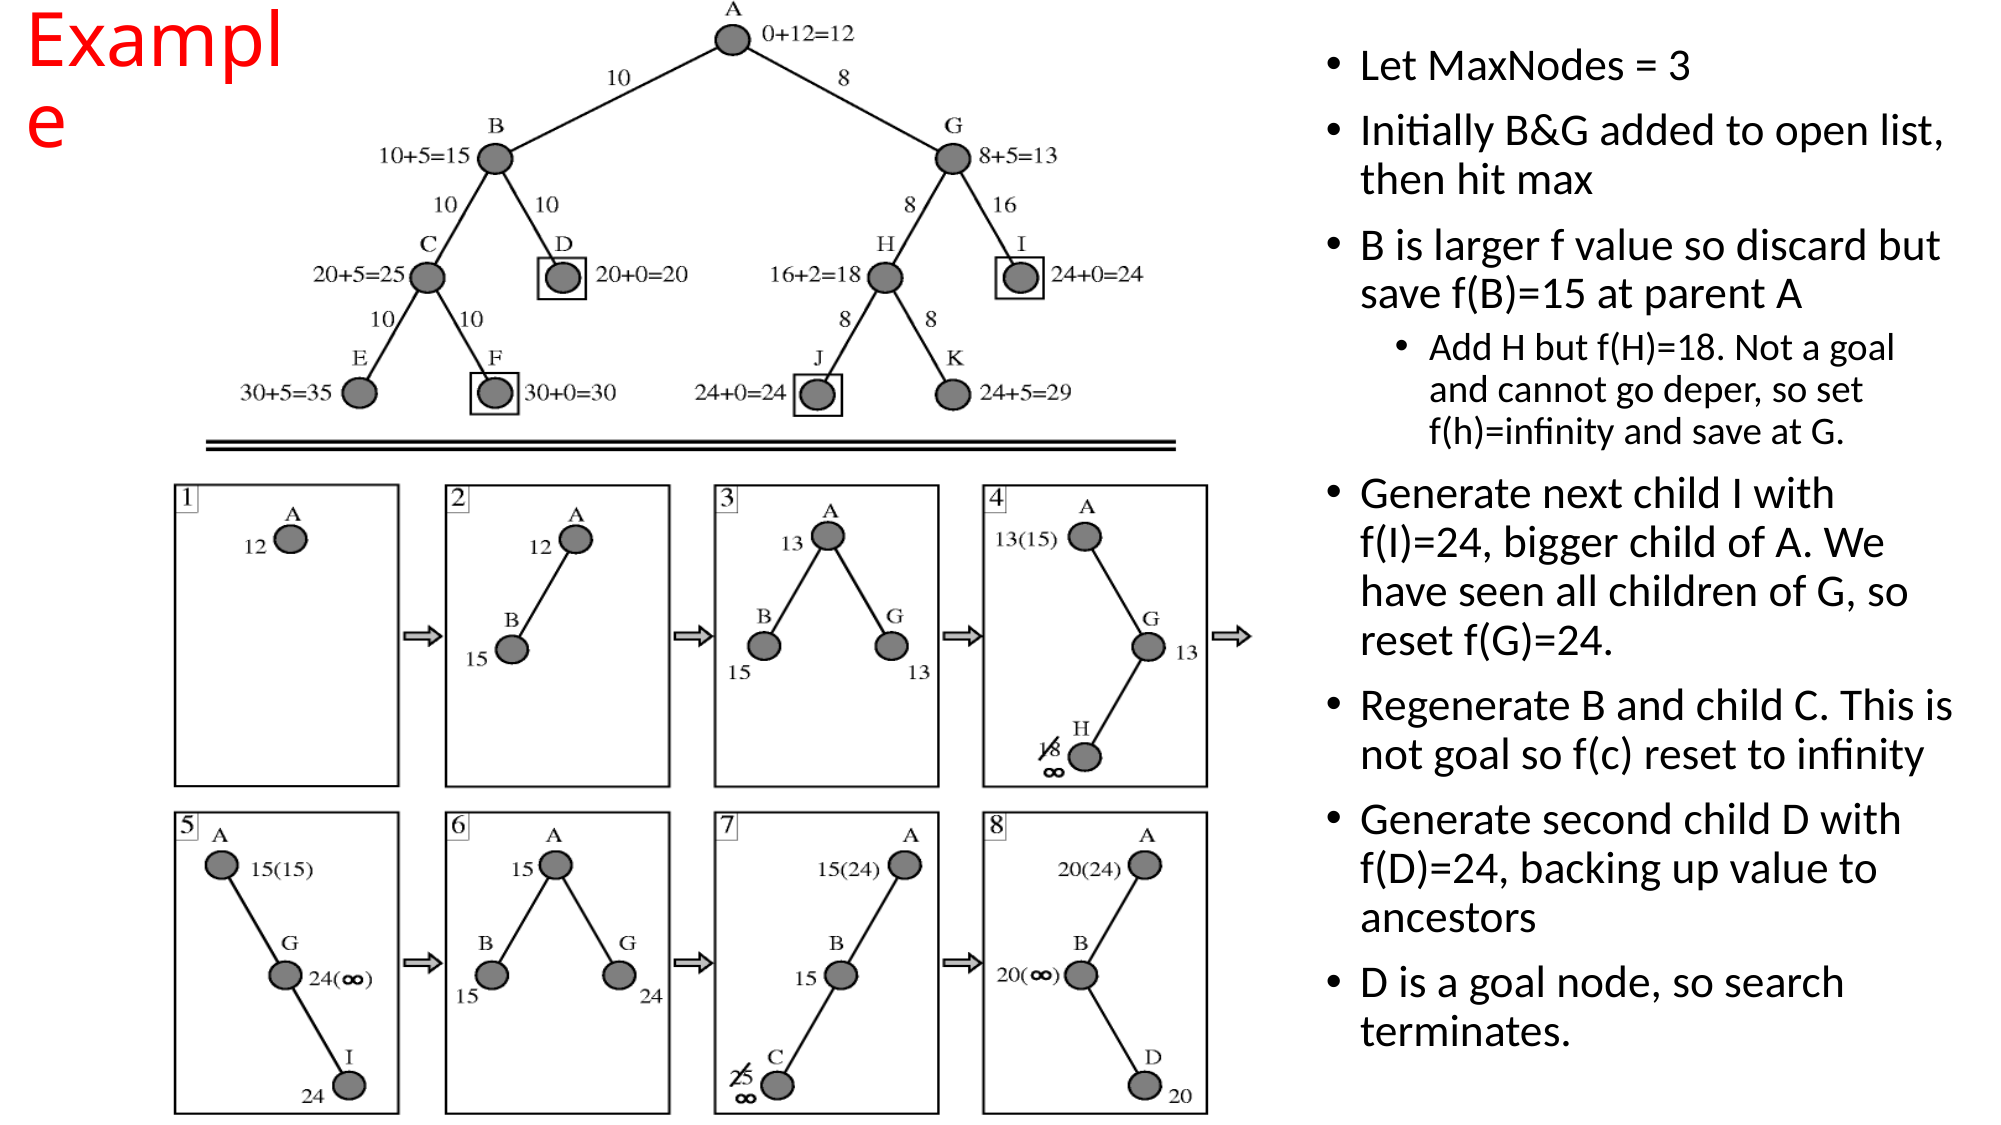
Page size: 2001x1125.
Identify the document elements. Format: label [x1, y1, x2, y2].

list [1310, 33, 1972, 1125]
picture [169, 0, 1254, 1118]
title [10, 0, 169, 175]
